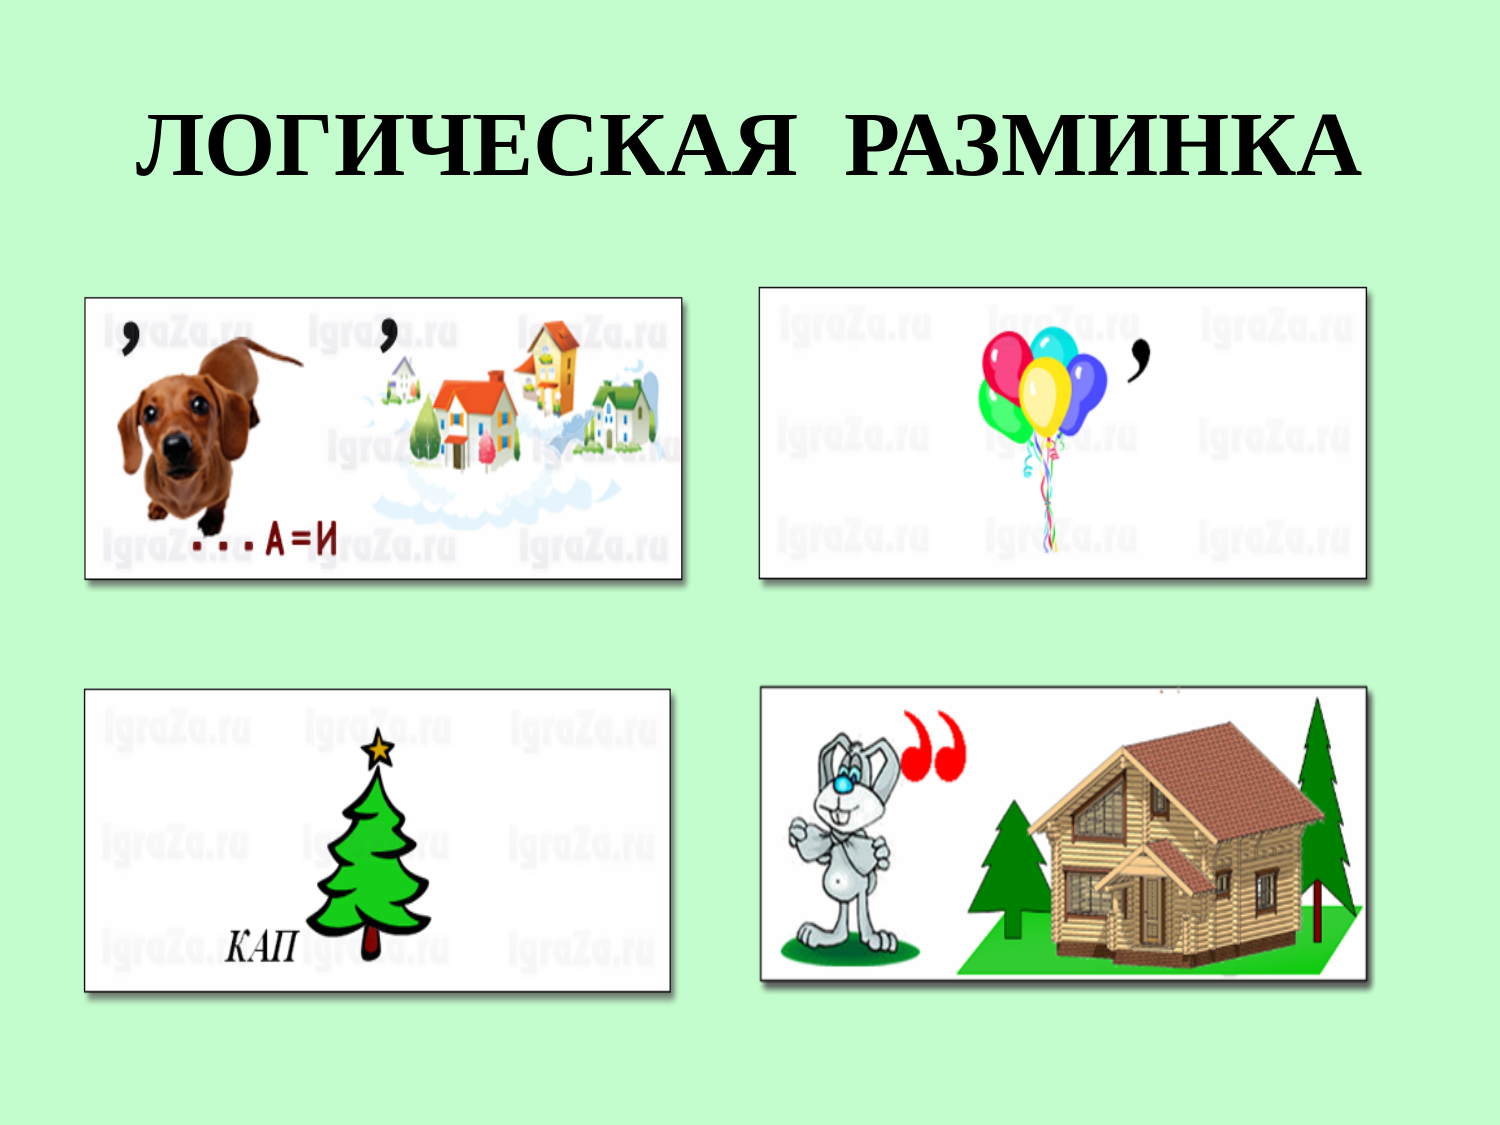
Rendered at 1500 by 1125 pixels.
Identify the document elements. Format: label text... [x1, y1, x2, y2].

picture [64, 668, 692, 1012]
table_cell [732, 658, 1400, 1026]
picture [64, 278, 703, 599]
picture [737, 266, 1389, 599]
title ЛОГИЧЕСКАЯ РАЗМИНКА [75, 45, 1425, 233]
table_cell [65, 658, 732, 1026]
picture [749, 680, 1389, 1000]
list [75, 262, 1425, 1005]
table_header [65, 291, 732, 658]
table_header [732, 291, 1400, 658]
